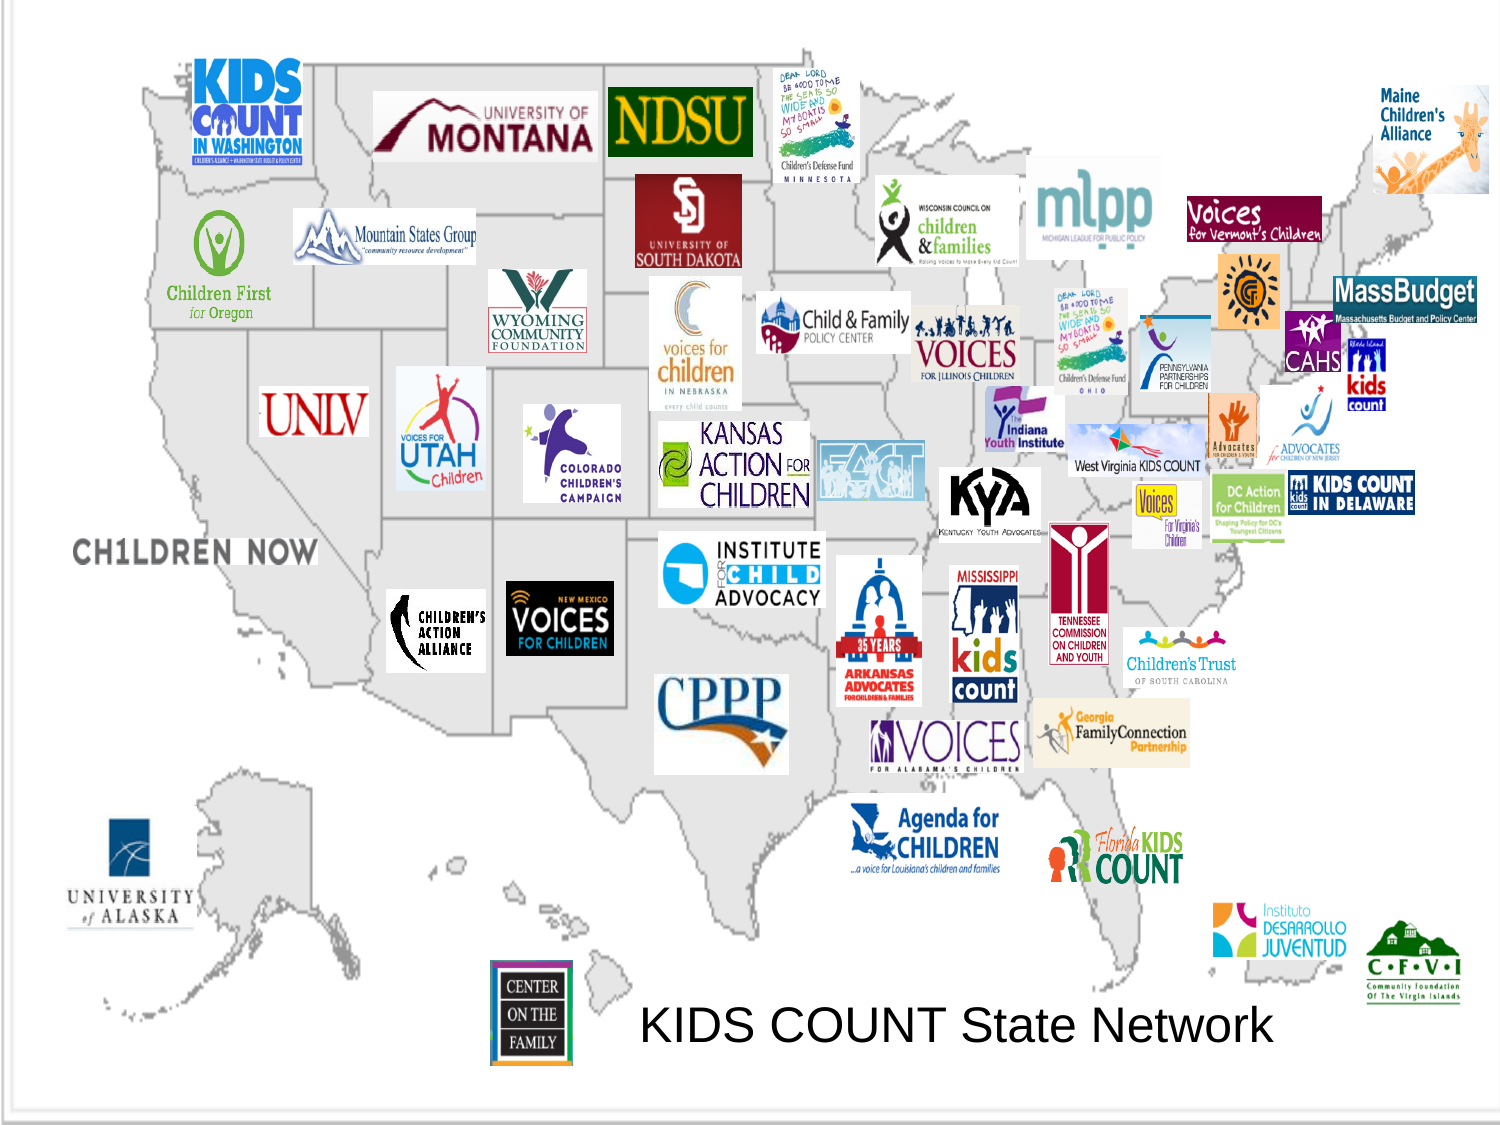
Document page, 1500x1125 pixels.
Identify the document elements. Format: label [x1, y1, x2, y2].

picture [487, 268, 587, 354]
text_box [0, 0, 1500, 1125]
picture [1048, 826, 1183, 885]
